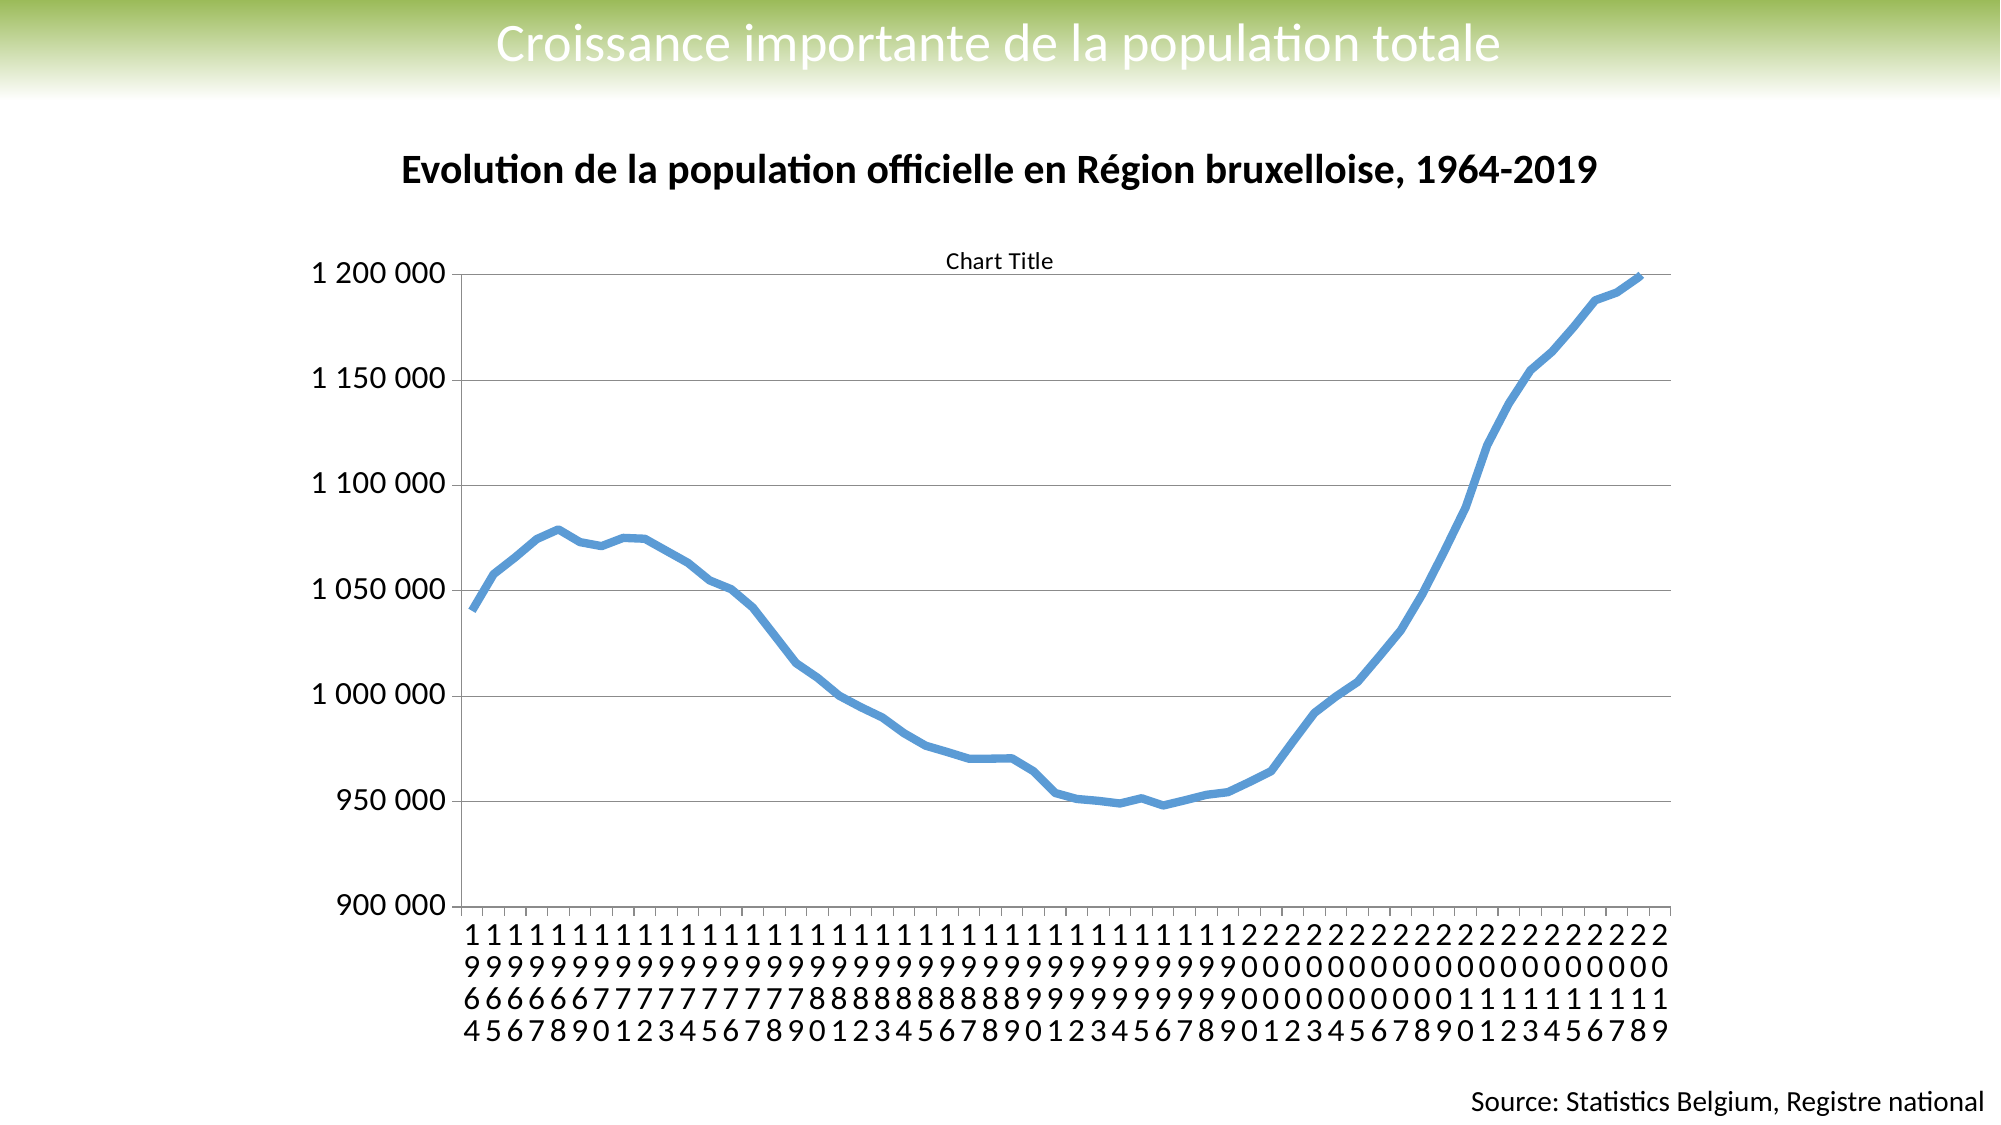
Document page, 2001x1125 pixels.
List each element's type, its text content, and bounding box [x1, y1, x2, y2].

text_box Evolution de la population officielle en Région bruxelloise, 1964-2019 [0, 133, 2000, 199]
text_box Croissance importante de la population totale [0, 0, 2000, 80]
chart [293, 219, 1707, 1049]
text_box Source: Statistics Belgium, Registre national [1446, 1074, 2000, 1125]
